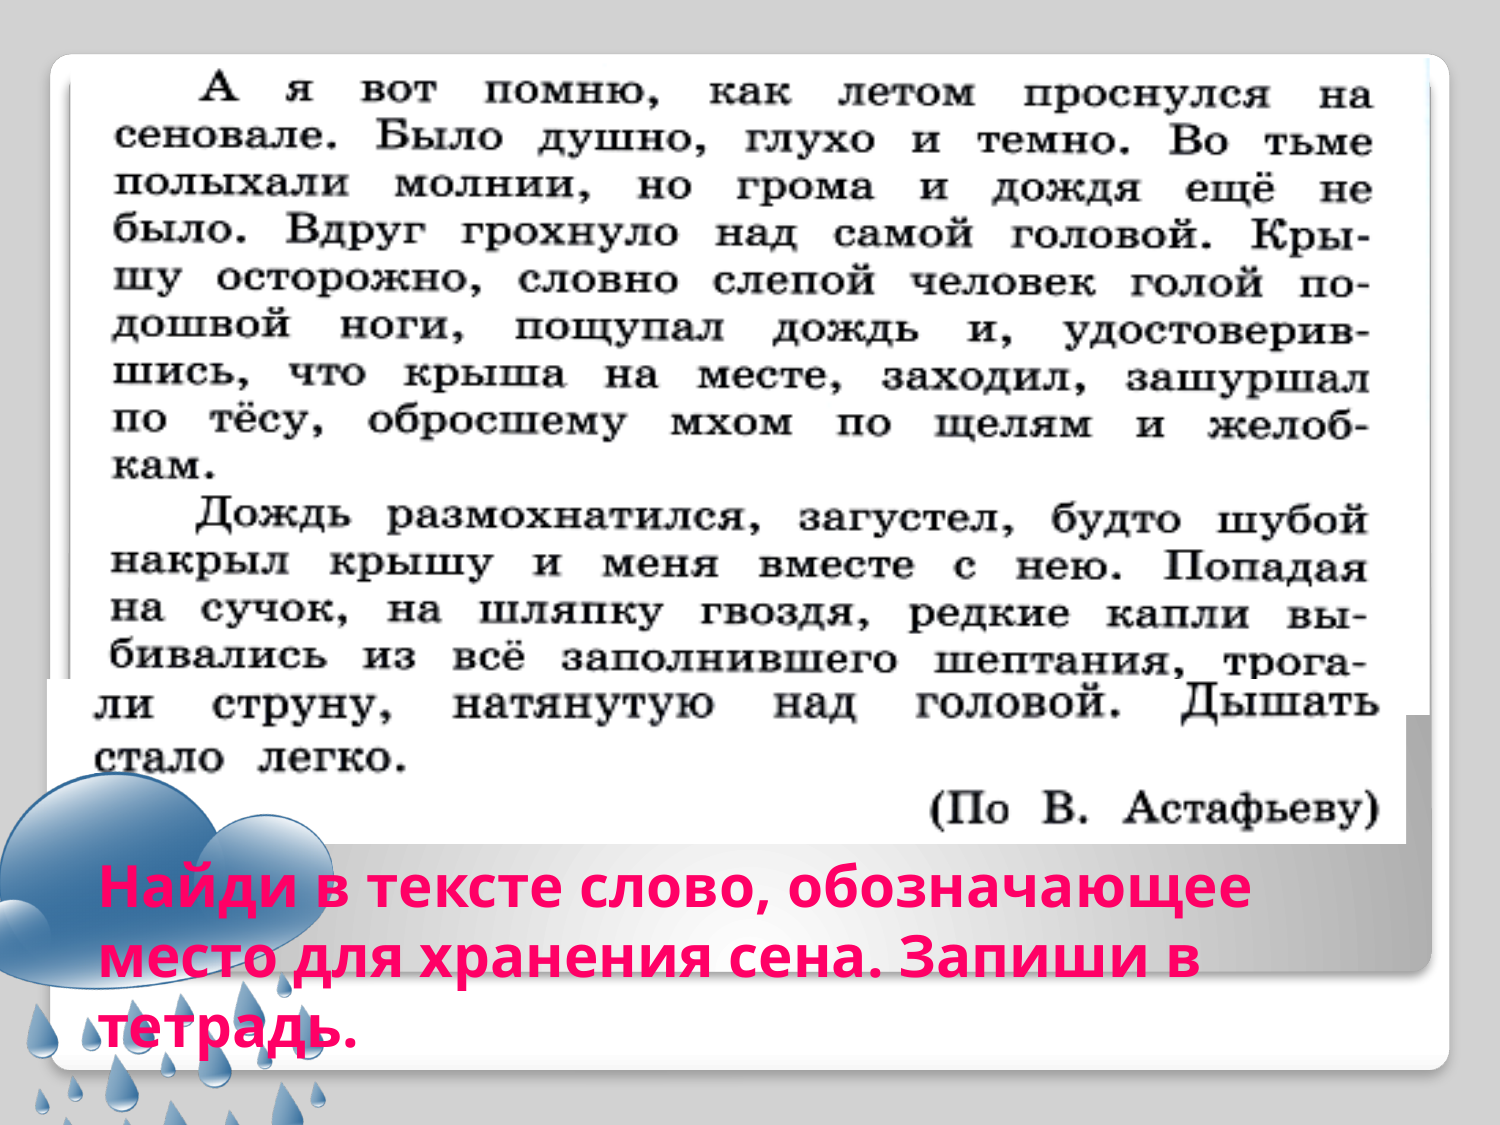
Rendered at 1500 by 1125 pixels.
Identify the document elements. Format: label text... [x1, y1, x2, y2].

picture [0, 58, 1430, 1125]
title Найди в тексте слово, обозначающее место для хранения сена. Запиши в тетрадь. [352, 817, 1425, 1067]
